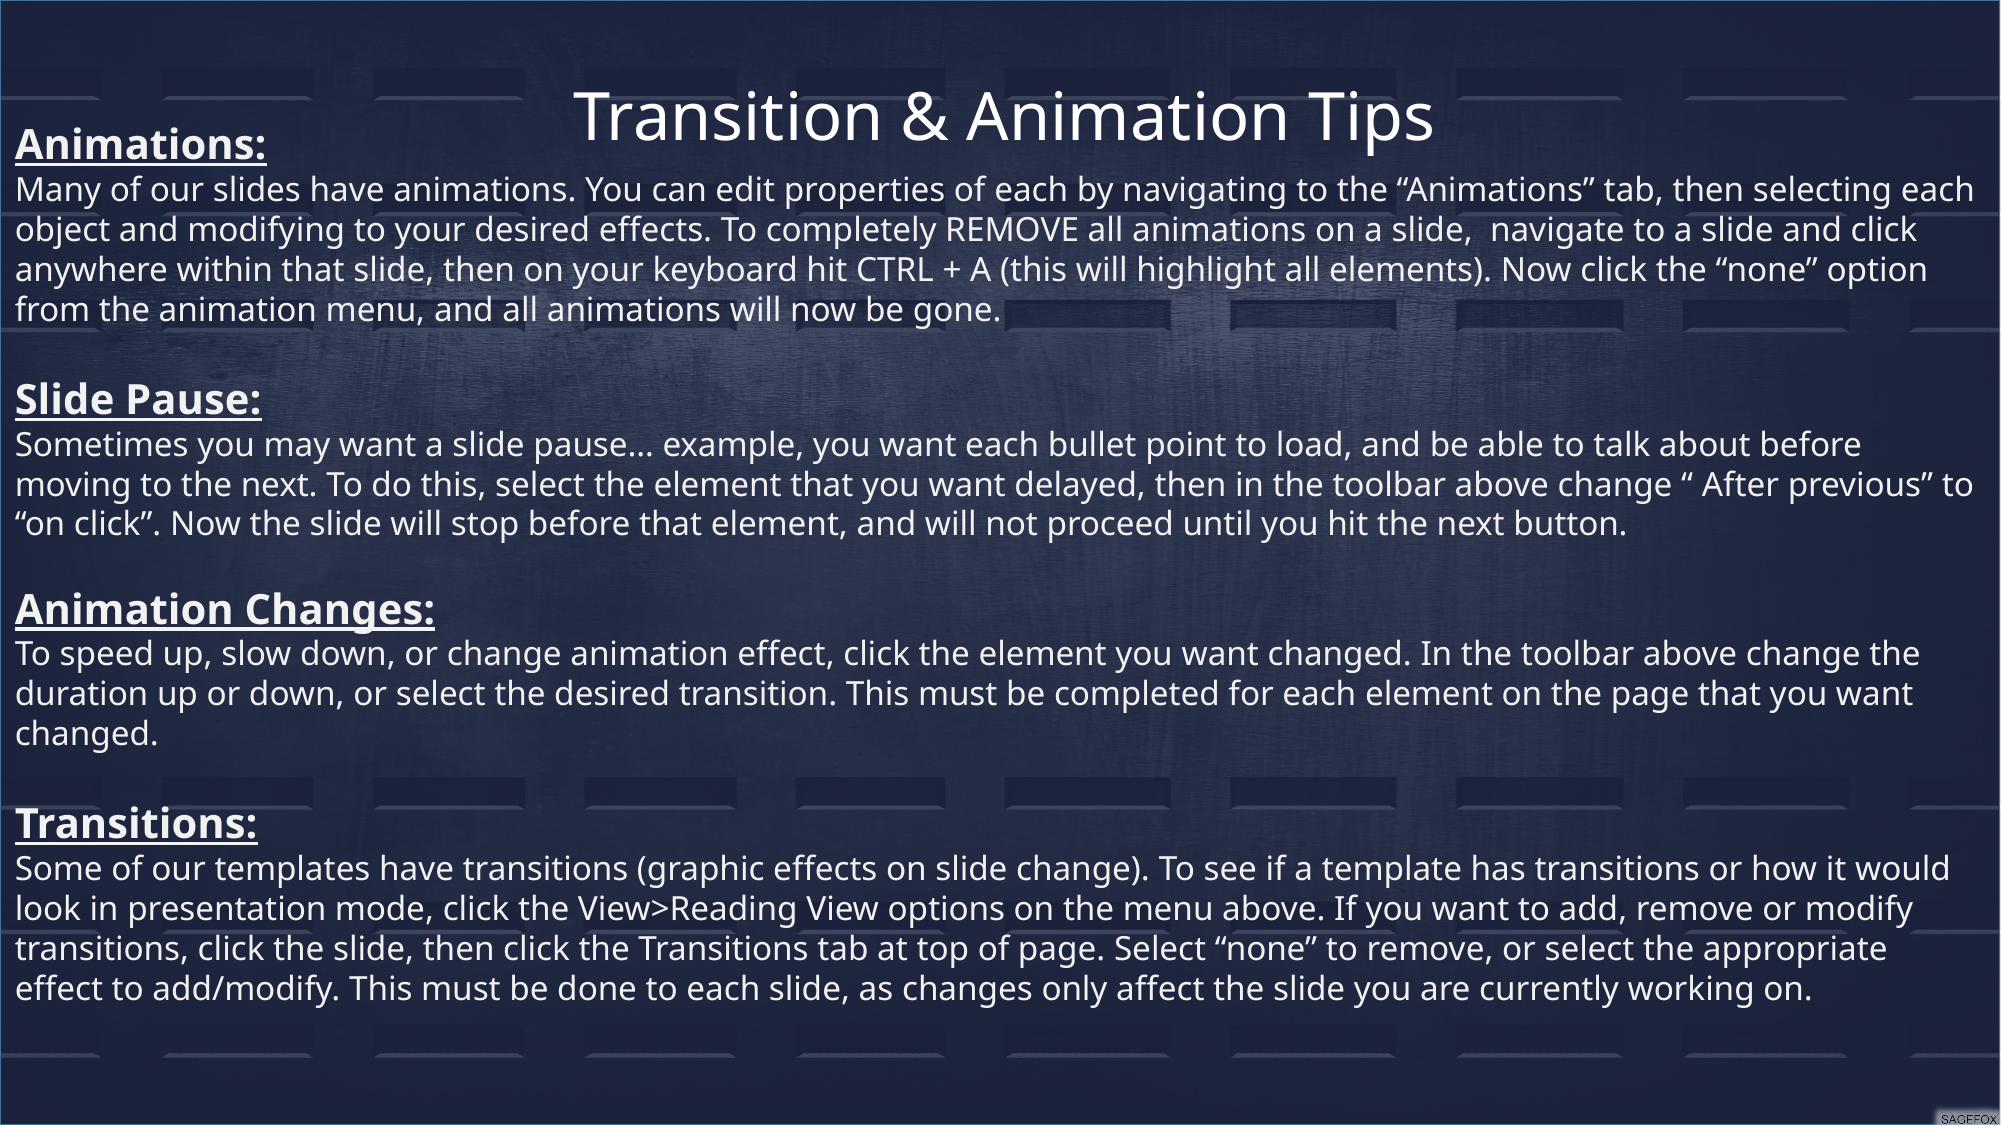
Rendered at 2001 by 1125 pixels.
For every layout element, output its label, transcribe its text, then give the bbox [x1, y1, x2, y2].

text_box Animations: Many of our slides have animations. You can edit properties of each by navigating to the “Animations” tab, then selecting each object and modifying to your desired effects. To completely REMOVE all animations on a slide, navigate to a slide and click anywhere within that slide, then on your keyboard hit CTRL + A (this will highlight all elements). Now click the “none” option from the animation menu, and all animations will now be gone. Slide Pause: Sometimes you may want a slide pause… example, you want each bullet point to load, and be able to talk about before moving to the next. To do this, select the element that you want delayed, then in the toolbar above change “ After previous” to “on click”. Now the slide will stop before that element, and will not proceed until you hit the next button. Animation Changes: To speed up, slow down, or change animation effect, click the element you want changed. In the toolbar above change the duration up or down, or select the desired transition. This must be completed for each element on the page that you want changed. Transitions: Some of our templates have transitions (graphic effects on slide change). To see if a template has transitions or how it would look in presentation mode, click the View>Reading View options on the menu above. If you want to add, remove or modify transitions, click the slide, then click the Transitions tab at top of page. Select “none” to remove, or select the appropriate effect to add/modify. This must be done to each slide, as changes only affect the slide you are currently working on. [0, 0, 2000, 1125]
title Transition & Animation Tips [477, 59, 1532, 177]
picture [1938, 1114, 1999, 1125]
